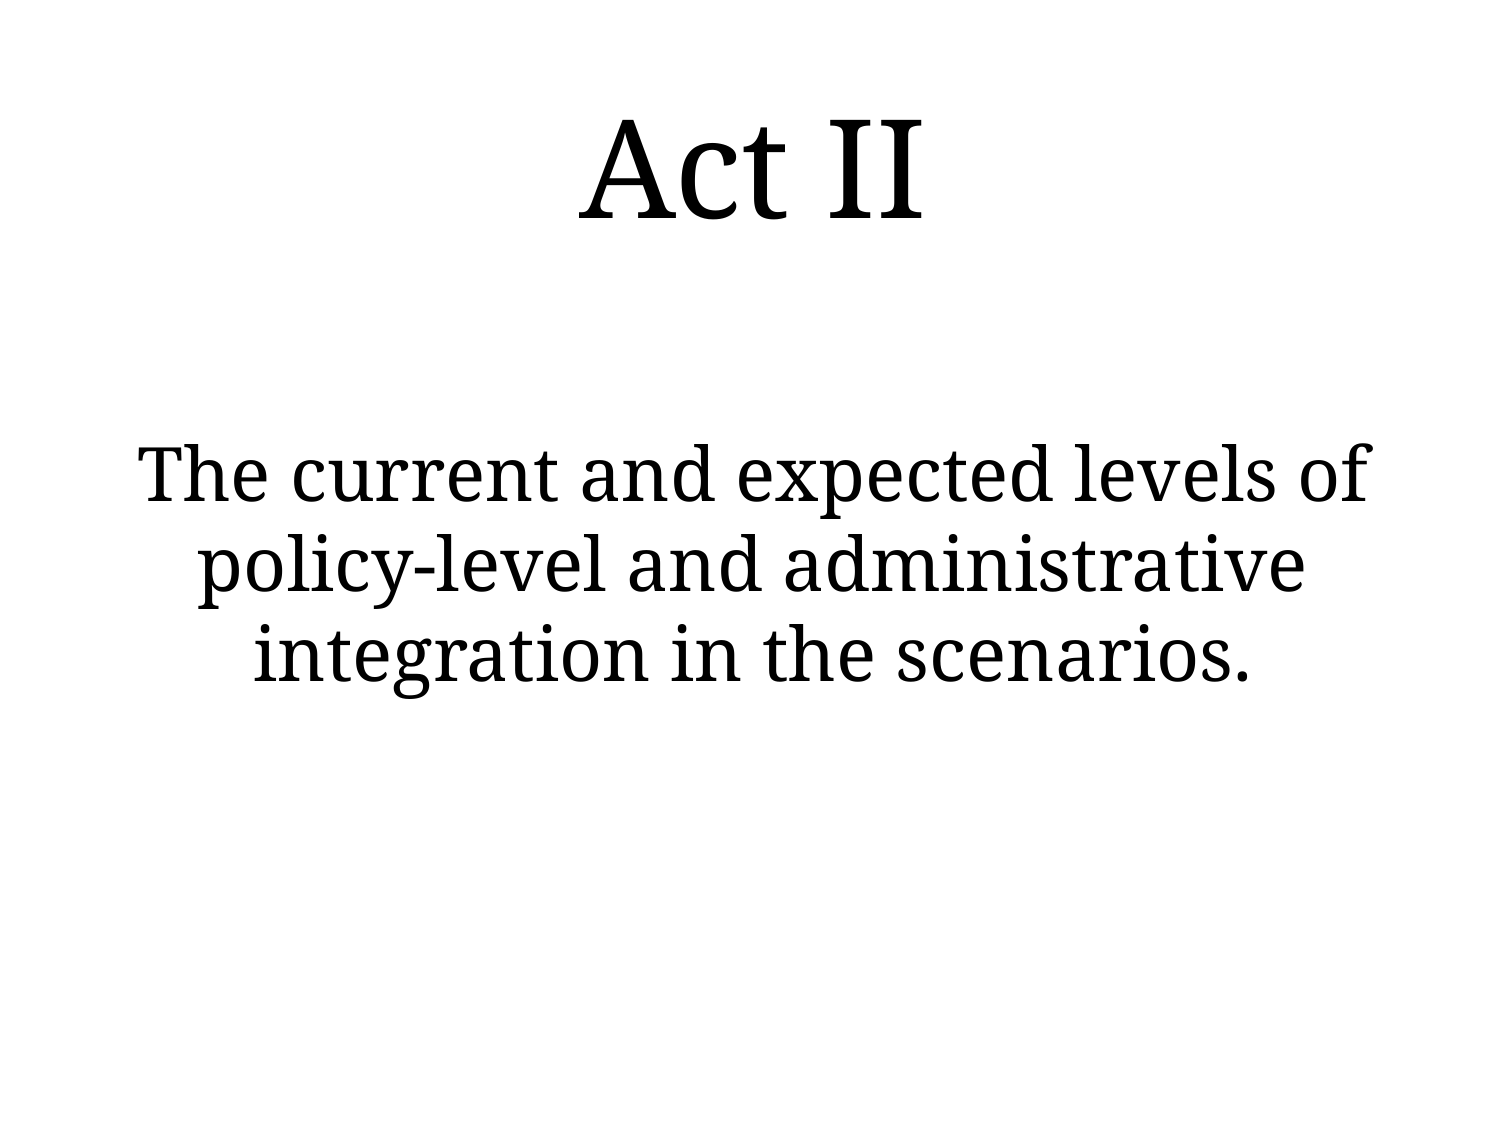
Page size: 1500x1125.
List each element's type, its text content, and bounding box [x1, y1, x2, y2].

text_box Act II The current and expected levels of policy-level and administrative integration in the scenarios. [71, 73, 1437, 794]
